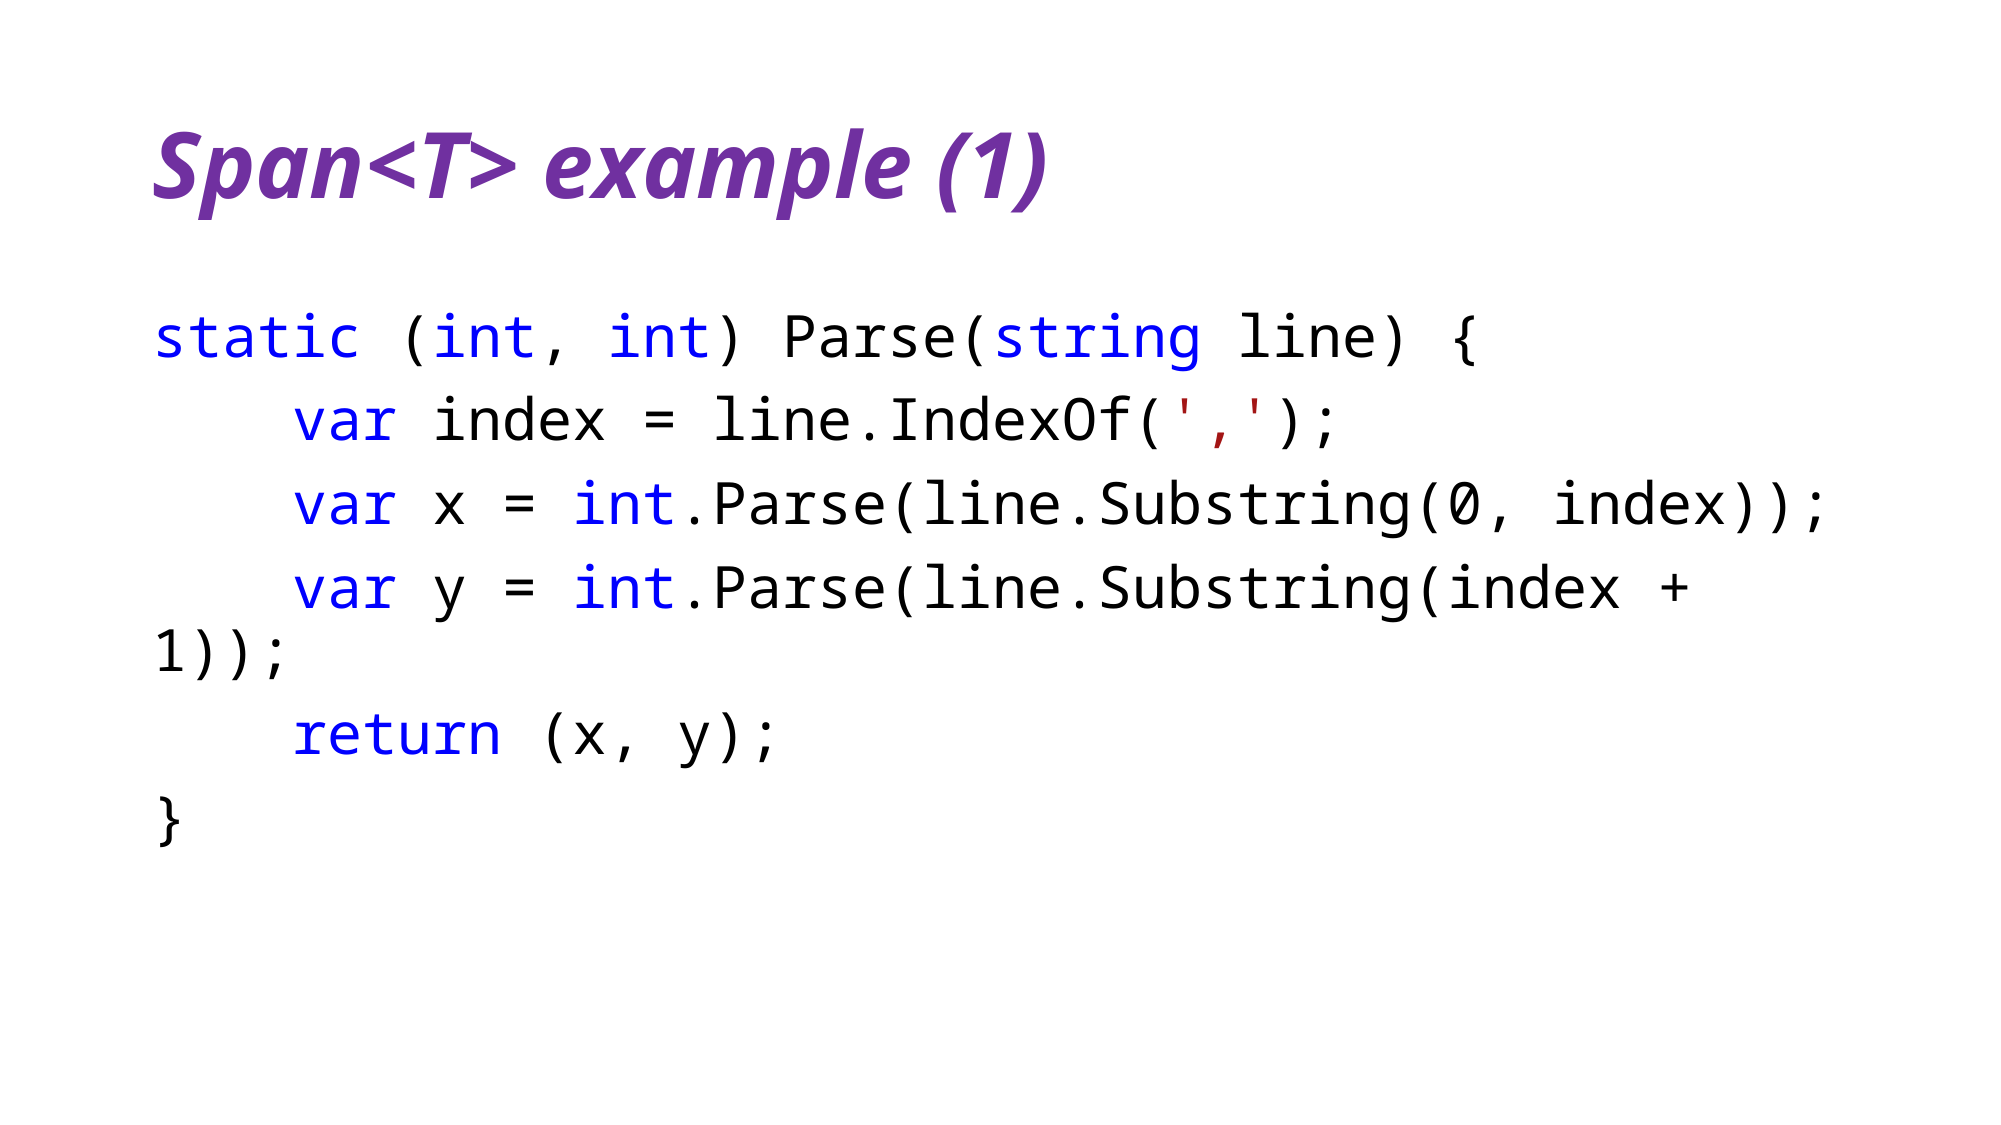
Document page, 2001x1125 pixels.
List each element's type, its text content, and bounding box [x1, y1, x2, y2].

title Span<T> example (1) [137, 59, 1863, 278]
list static (int, int) Parse(string line) { var index = line.IndexOf(','); var x = int.Parse(line.Substring(0, index)); var y = int.Parse(line.Substring(index + 1)); return (x, y); } [137, 299, 1863, 1014]
